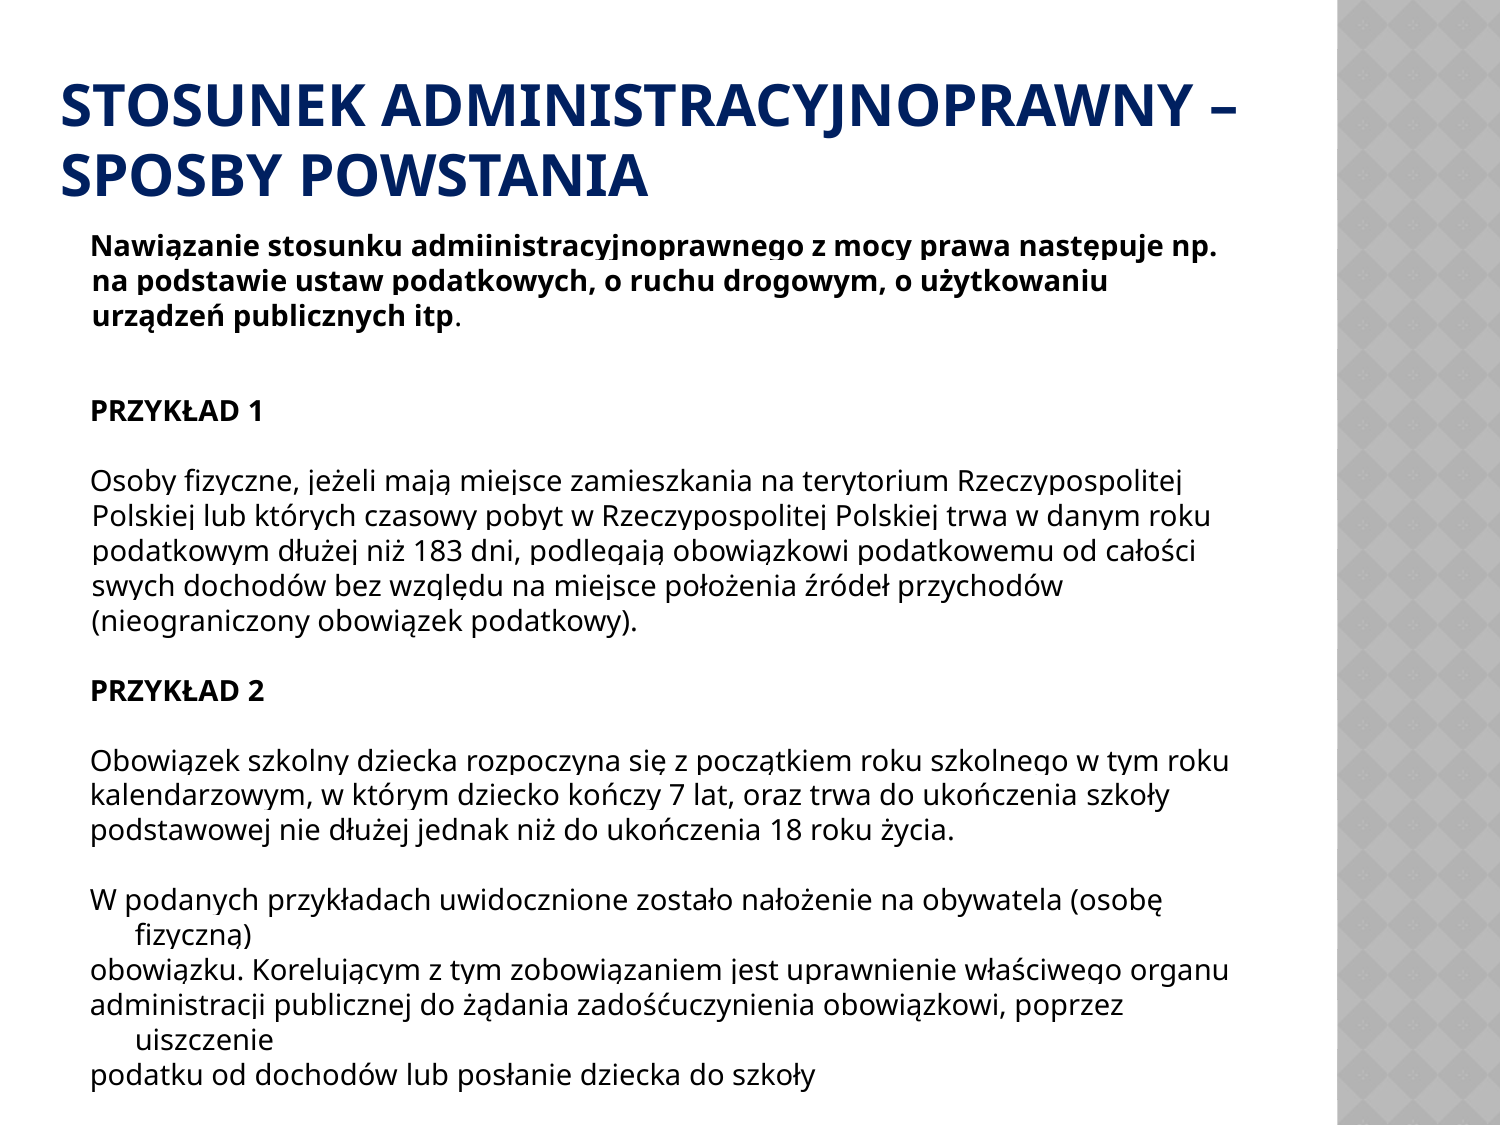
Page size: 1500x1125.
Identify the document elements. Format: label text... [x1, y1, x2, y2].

list Nawiązanie stosunku admiinistracyjnoprawnego z mocy prawa następuje np. na podstawie ustaw podatkowych, o ruchu drogowym, o użytkowaniu urządzeń publicznych itp. PRZYKŁAD 1 Osoby fizyczne, jeżeli mają miejsce zamieszkania na terytorium Rzeczypospolitej Polskiej lub których czasowy pobyt w Rzeczypospolitej Polskiej trwa w danym roku podatkowym dłużej niż 183 dni, podlegają obowiązkowi podatkowemu od całości swych dochodów bez względu na miejsce położenia źródeł przychodów (nieograniczony obowiązek podatkowy). PRZYKŁAD 2 Obowiązek szkolny dziecka rozpoczyna się z początkiem roku szkolnego w tym roku kalendarzowym, w którym dziecko kończy 7 lat, oraz trwa do ukończenia szkoły podstawowej nie dłużej jednak niż do ukończenia 18 roku życia. W podanych przykładach uwidocznione zostało nałożenie na obywatela (osobę fizyczną) obowiązku. Korelującym z tym zobowiązaniem jest uprawnienie właściwego organu administracji publicznej do żądania zadośćuczynienia obowiązkowi, poprzez uiszczenie podatku od dochodów lub posłanie dziecka do szkoły [75, 219, 1263, 1059]
title STOSUNEK ADMINISTRACYJNOPRAWNY – SPOSBY POWSTANIA [53, 42, 1263, 209]
